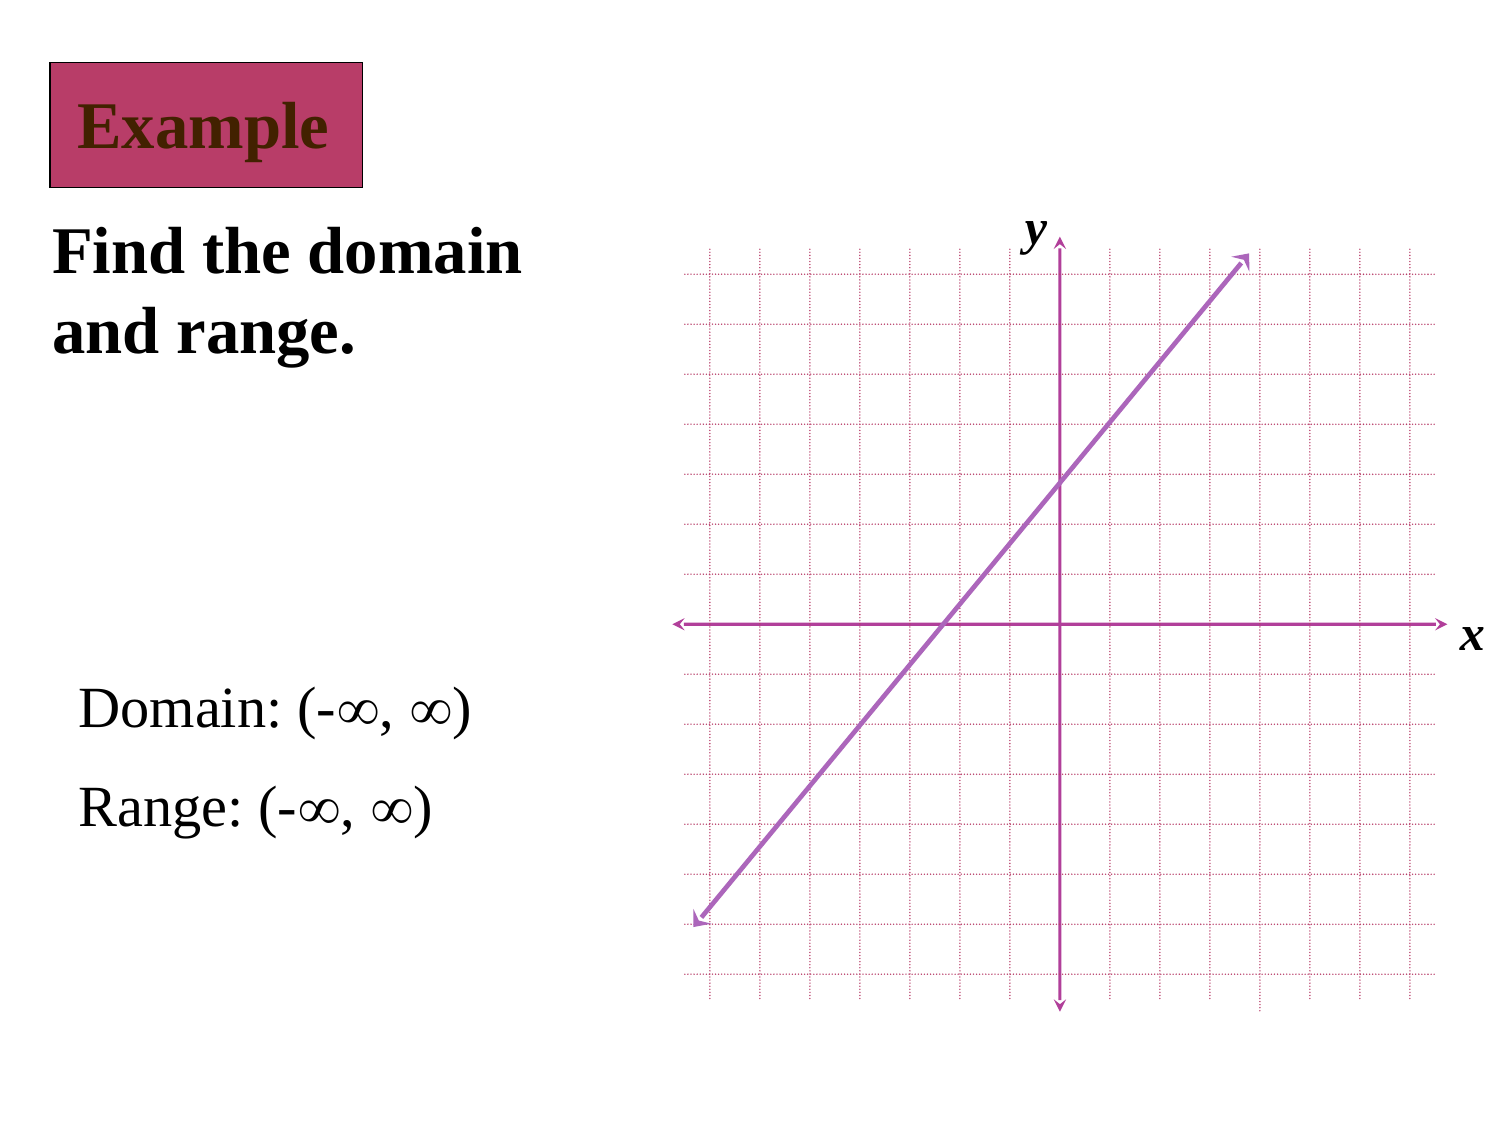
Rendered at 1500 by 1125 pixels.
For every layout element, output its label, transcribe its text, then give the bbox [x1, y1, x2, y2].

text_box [671, 186, 1500, 1013]
text_box Find the domain and range. [37, 199, 623, 375]
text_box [49, 62, 363, 188]
text_box Domain: (-, ) Range: (-, ) [63, 661, 632, 846]
